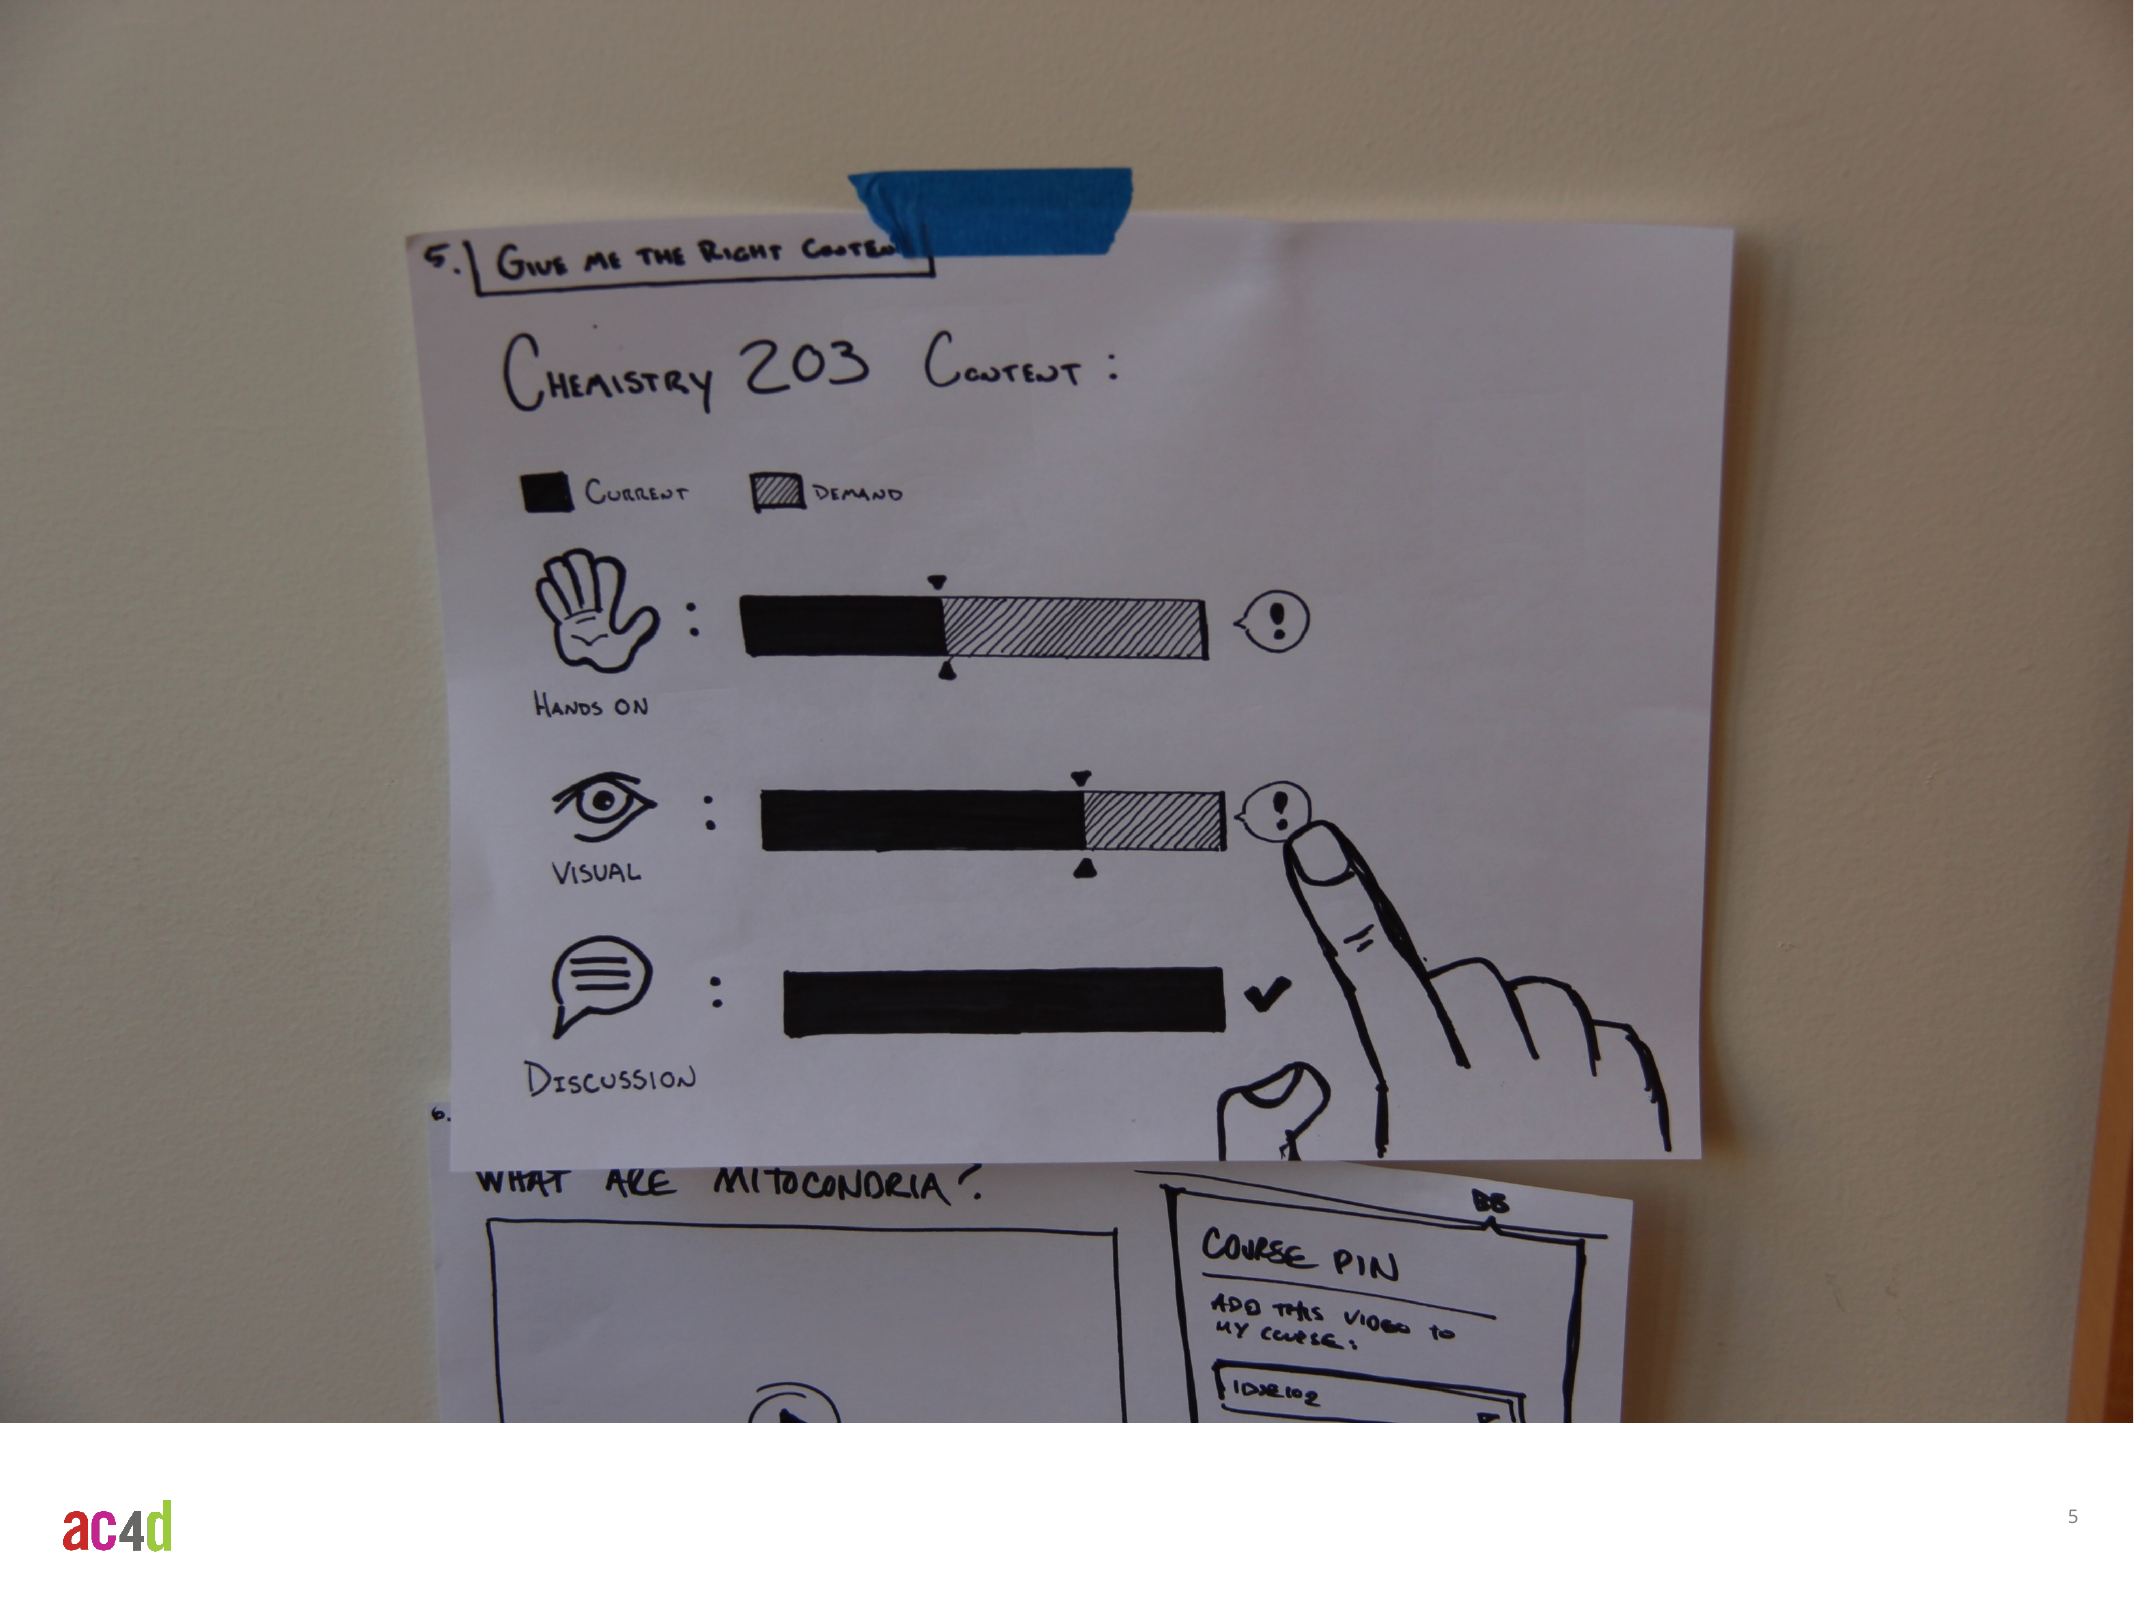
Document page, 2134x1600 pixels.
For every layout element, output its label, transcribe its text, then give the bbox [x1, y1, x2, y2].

picture [0, 0, 2134, 1423]
slide_number 5 [2035, 1497, 2112, 1543]
picture [63, 1500, 171, 1553]
